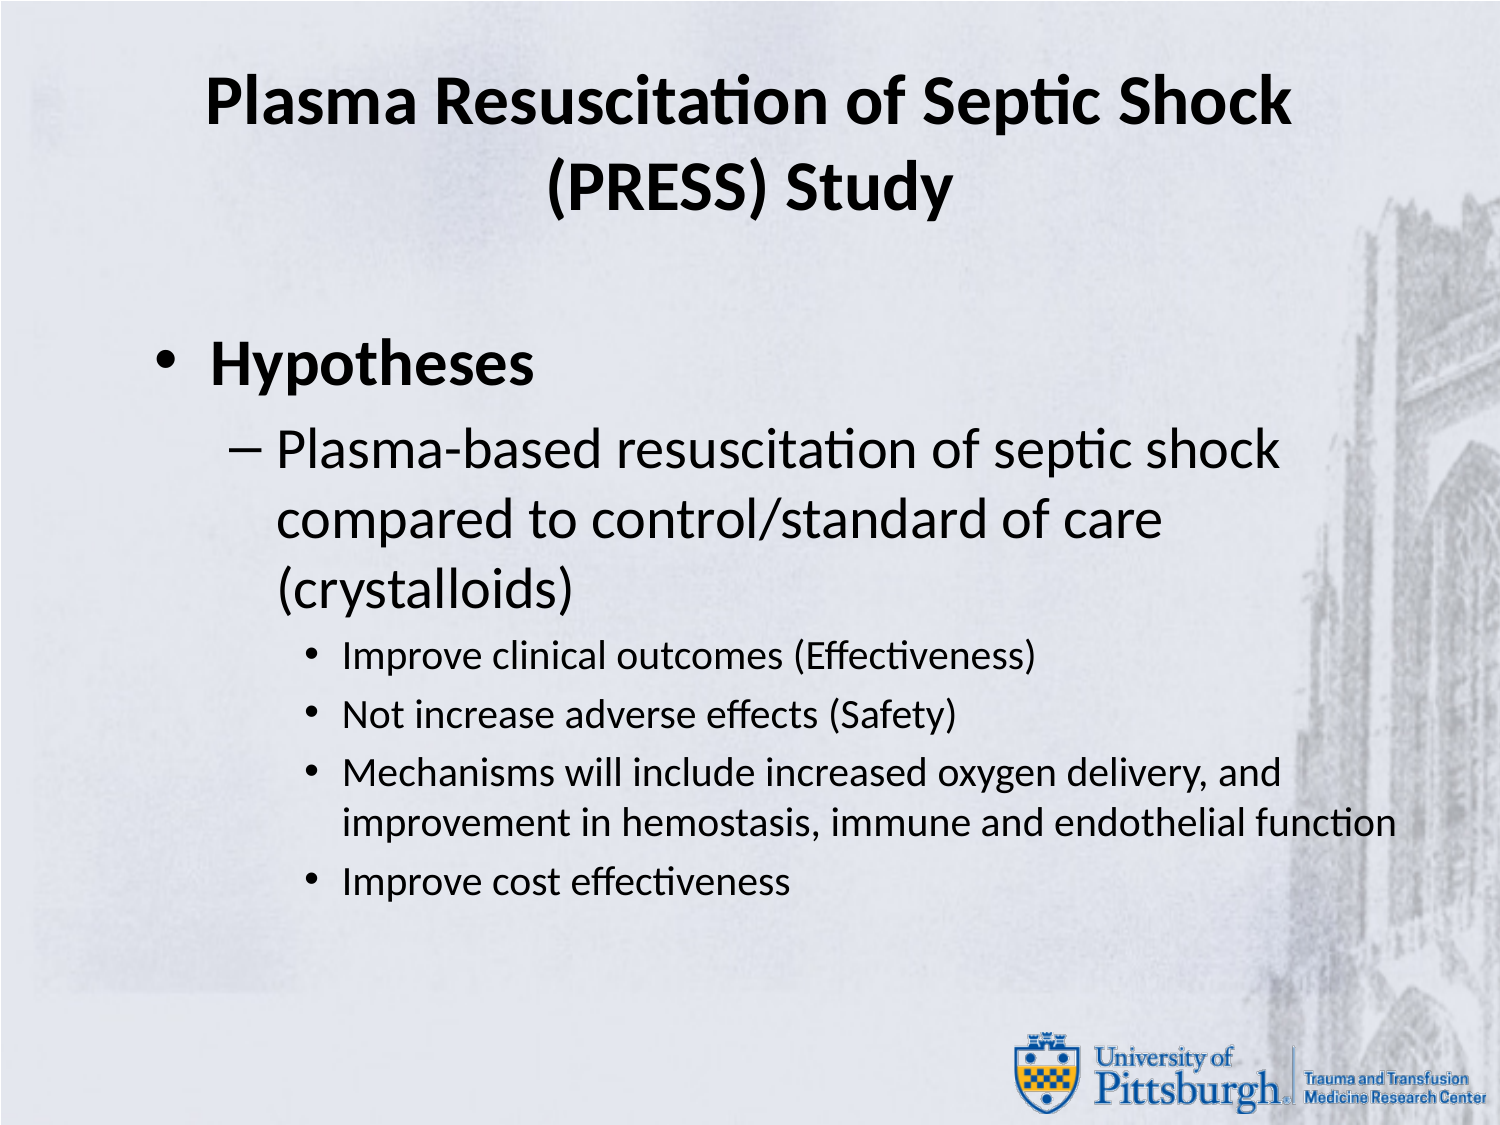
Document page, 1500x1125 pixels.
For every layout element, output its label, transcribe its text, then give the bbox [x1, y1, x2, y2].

list Hypotheses Plasma-based resuscitation of septic shock compared to control/standard of care (crystalloids) Improve clinical outcomes (Effectiveness) Not increase adverse effects (Safety) Mechanisms will include increased oxygen delivery, and improvement in hemostasis, immune and endothelial function Improve cost effectiveness [139, 310, 1446, 998]
title Plasma Resuscitation of Septic Shock (PRESS) Study [158, 45, 1342, 233]
